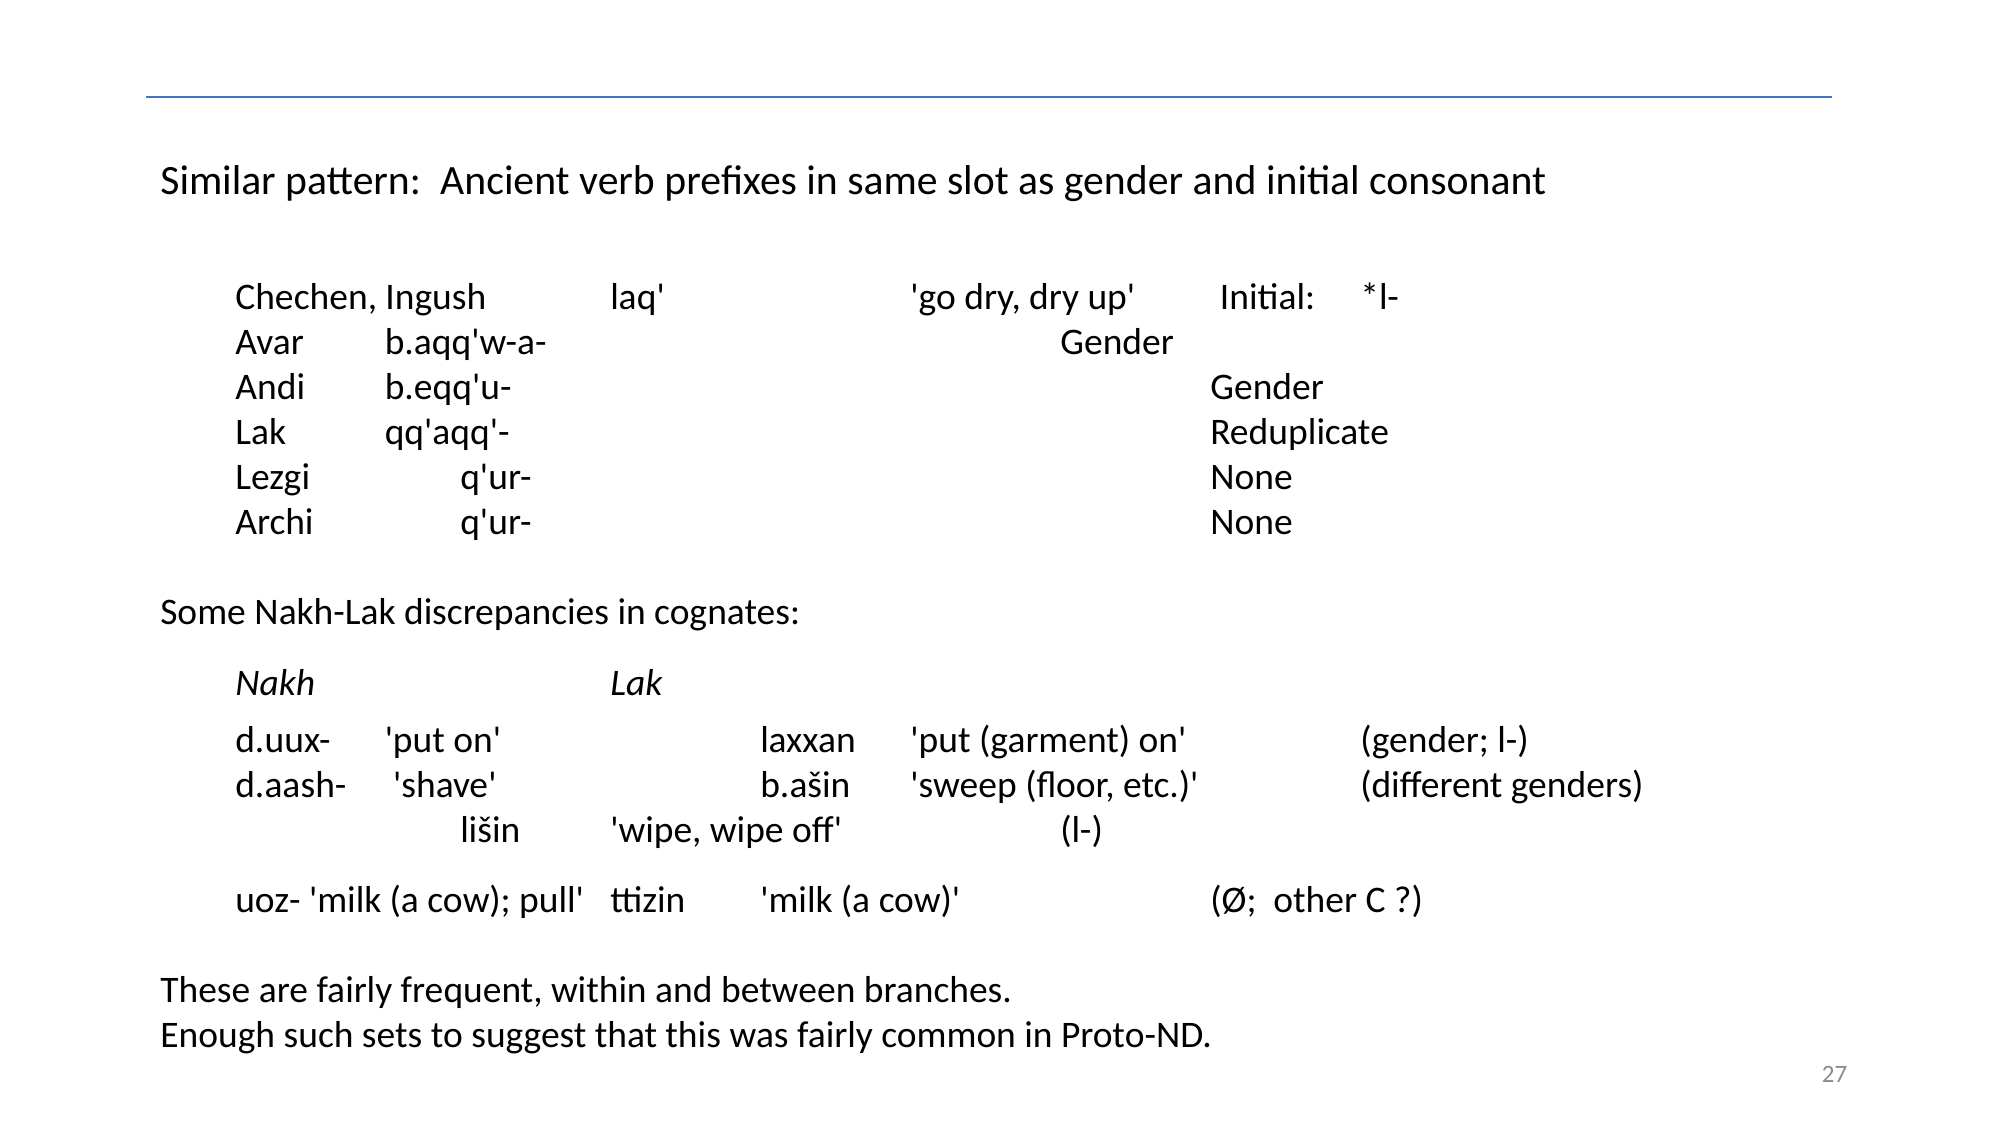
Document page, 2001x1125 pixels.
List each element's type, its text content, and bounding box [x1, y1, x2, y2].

text_box Similar pattern: Ancient verb prefixes in same slot as gender and initial consonant Chechen, Ingush laq' 'go dry, dry up' Initial: *l- Avar b.aqq'w-a- Gender Andi b.eqq'u- Gender Lak qq'aqq'- Reduplicate Lezgi q'ur- None Archi q'ur- None Some Nakh-Lak discrepancies in cognates: Nakh Lak d.uux- 'put on' laxxan 'put (garment) on' (gender; l-) d.aash- 'shave' b.ašin 'sweep (floor, etc.)' (different genders) lišin 'wipe, wipe off' (l-) uoz- 'milk (a cow); pull' ttizin 'milk (a cow)' (Ø; other C ?) These are fairly frequent, within and between branches. Enough such sets to suggest that this was fairly common in Proto-ND. [145, 145, 1832, 1108]
slide_number 27 [1832, 1042, 1863, 1103]
